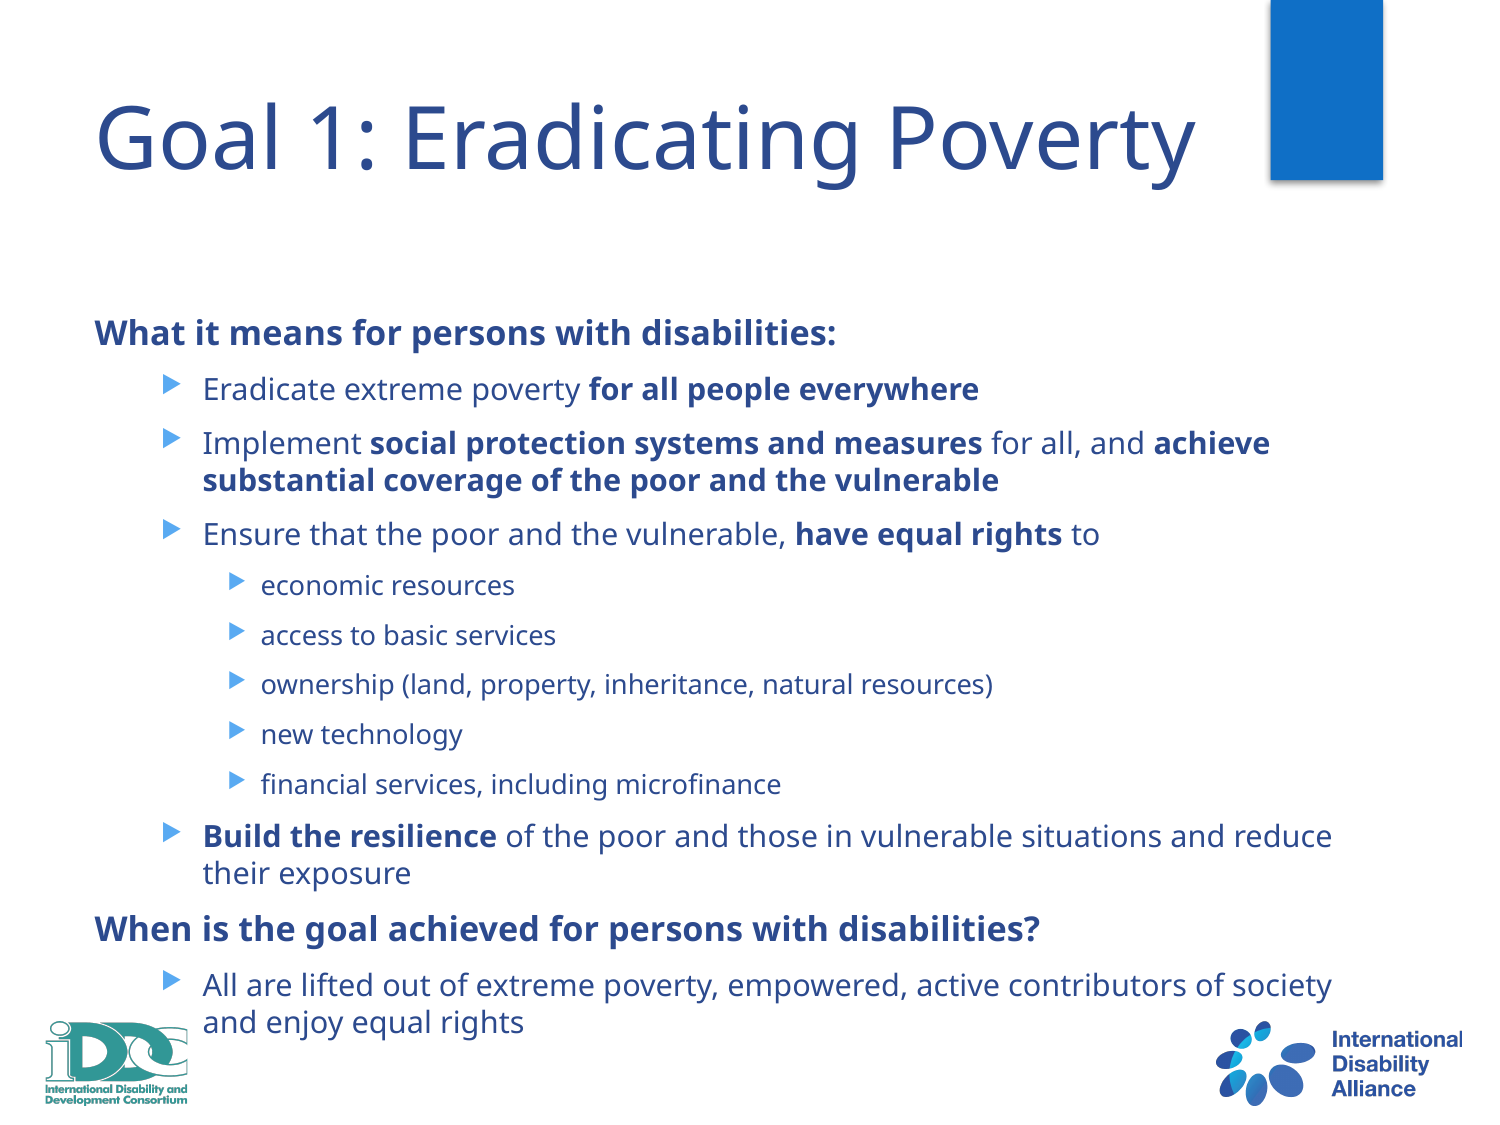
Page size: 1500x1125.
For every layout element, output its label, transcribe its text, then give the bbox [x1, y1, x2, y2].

title Goal 1: Eradicating Poverty [79, 74, 1237, 304]
list What it means for persons with disabilities: Eradicate extreme poverty for all people everywhere Implement social protection systems and measures for all, and achieve substantial coverage of the poor and the vulnerable Ensure that the poor and the vulnerable, have equal rights to economic resources access to basic services ownership (land, property, inheritance, natural resources) new technology financial services, including microfinance Build the resilience of the poor and those in vulnerable situations and reduce their exposure When is the goal achieved for persons with disabilities? All are lifted out of extreme poverty, empowered, active contributors of society and enjoy equal rights [79, 304, 1388, 1053]
